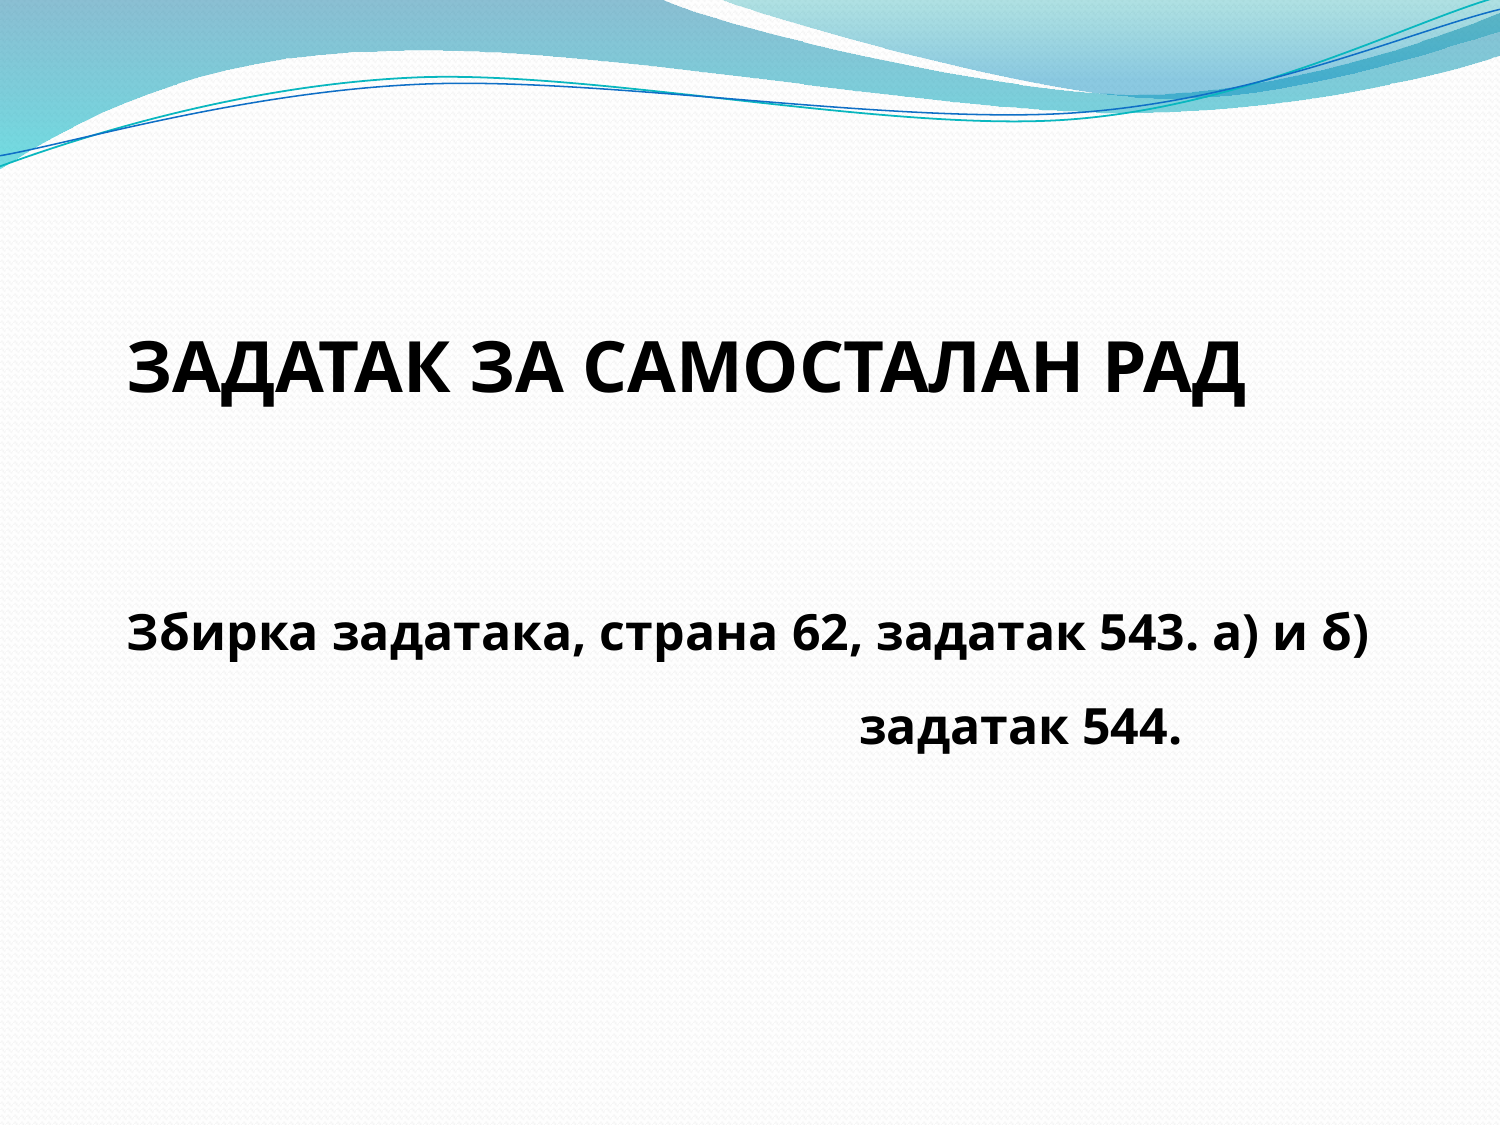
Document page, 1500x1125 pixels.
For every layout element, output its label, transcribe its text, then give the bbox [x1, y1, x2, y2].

text_box Збирка задатака, страна 62, задатак 543. а) и б) [112, 593, 1388, 668]
text_box задатак 544. [844, 687, 1258, 763]
text_box ЗАДАТАК ЗА САМОСТАЛАН РАД [112, 314, 1376, 421]
